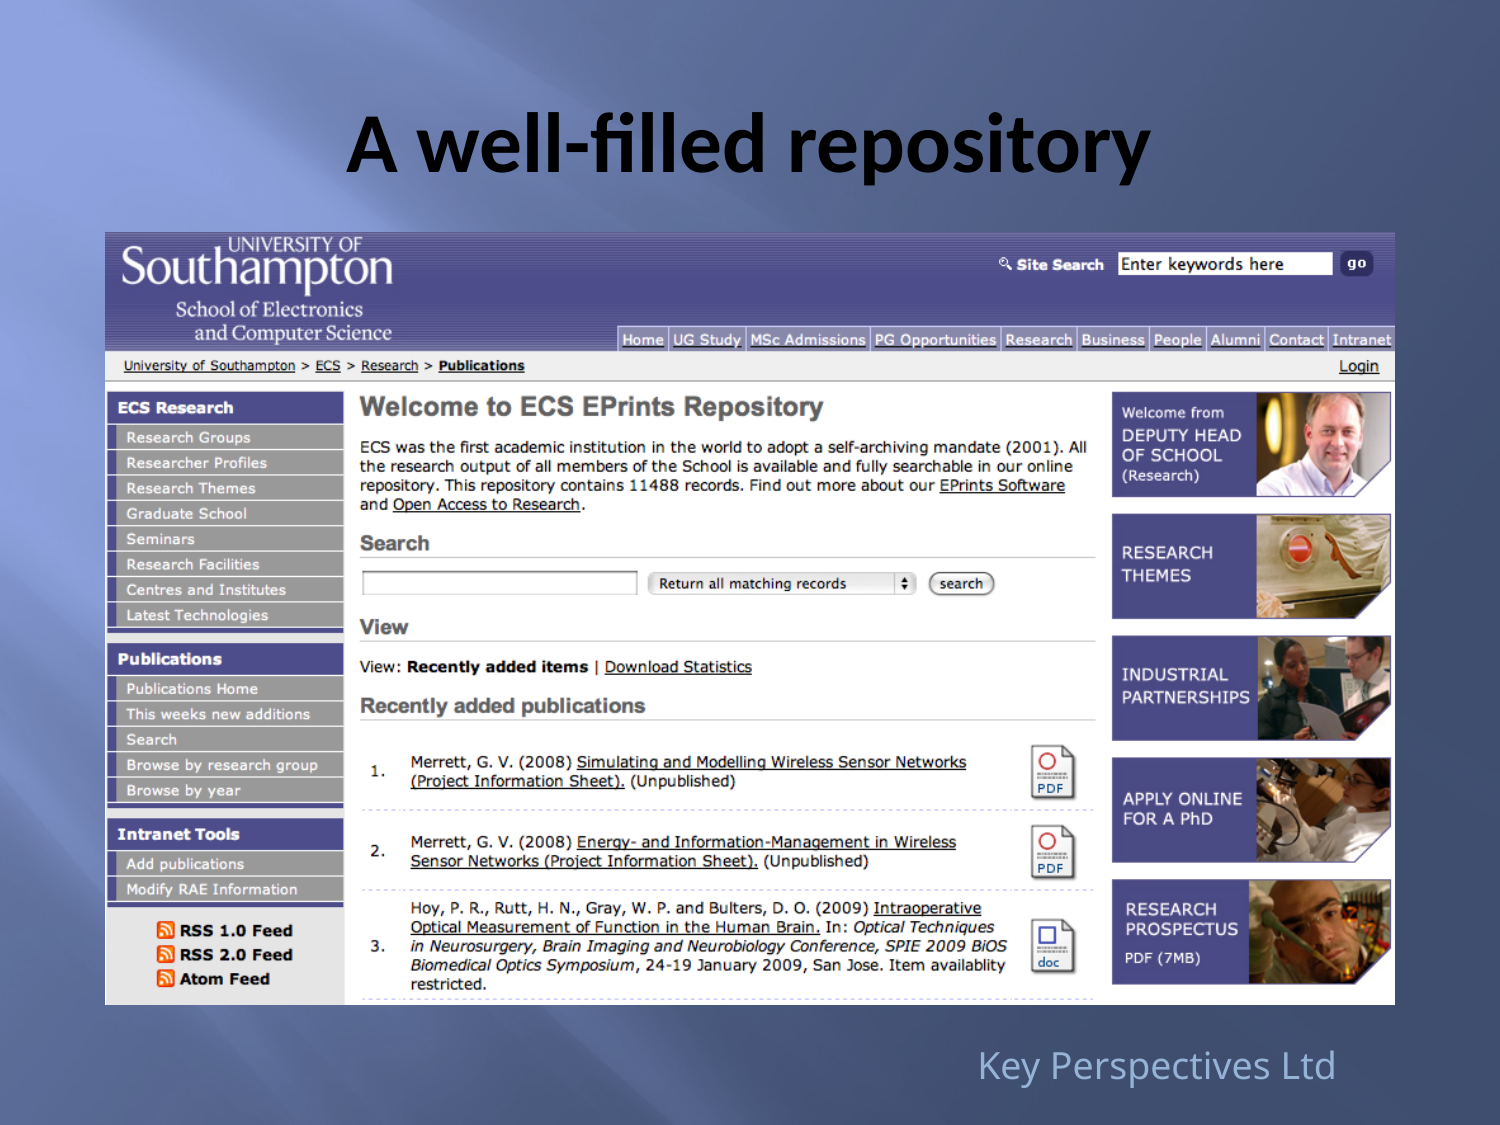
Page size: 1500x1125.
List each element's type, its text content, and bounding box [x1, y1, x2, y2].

title A well-filled repository [75, 45, 1425, 233]
text_box Key Perspectives Ltd [962, 1041, 1424, 1095]
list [104, 232, 1396, 1006]
